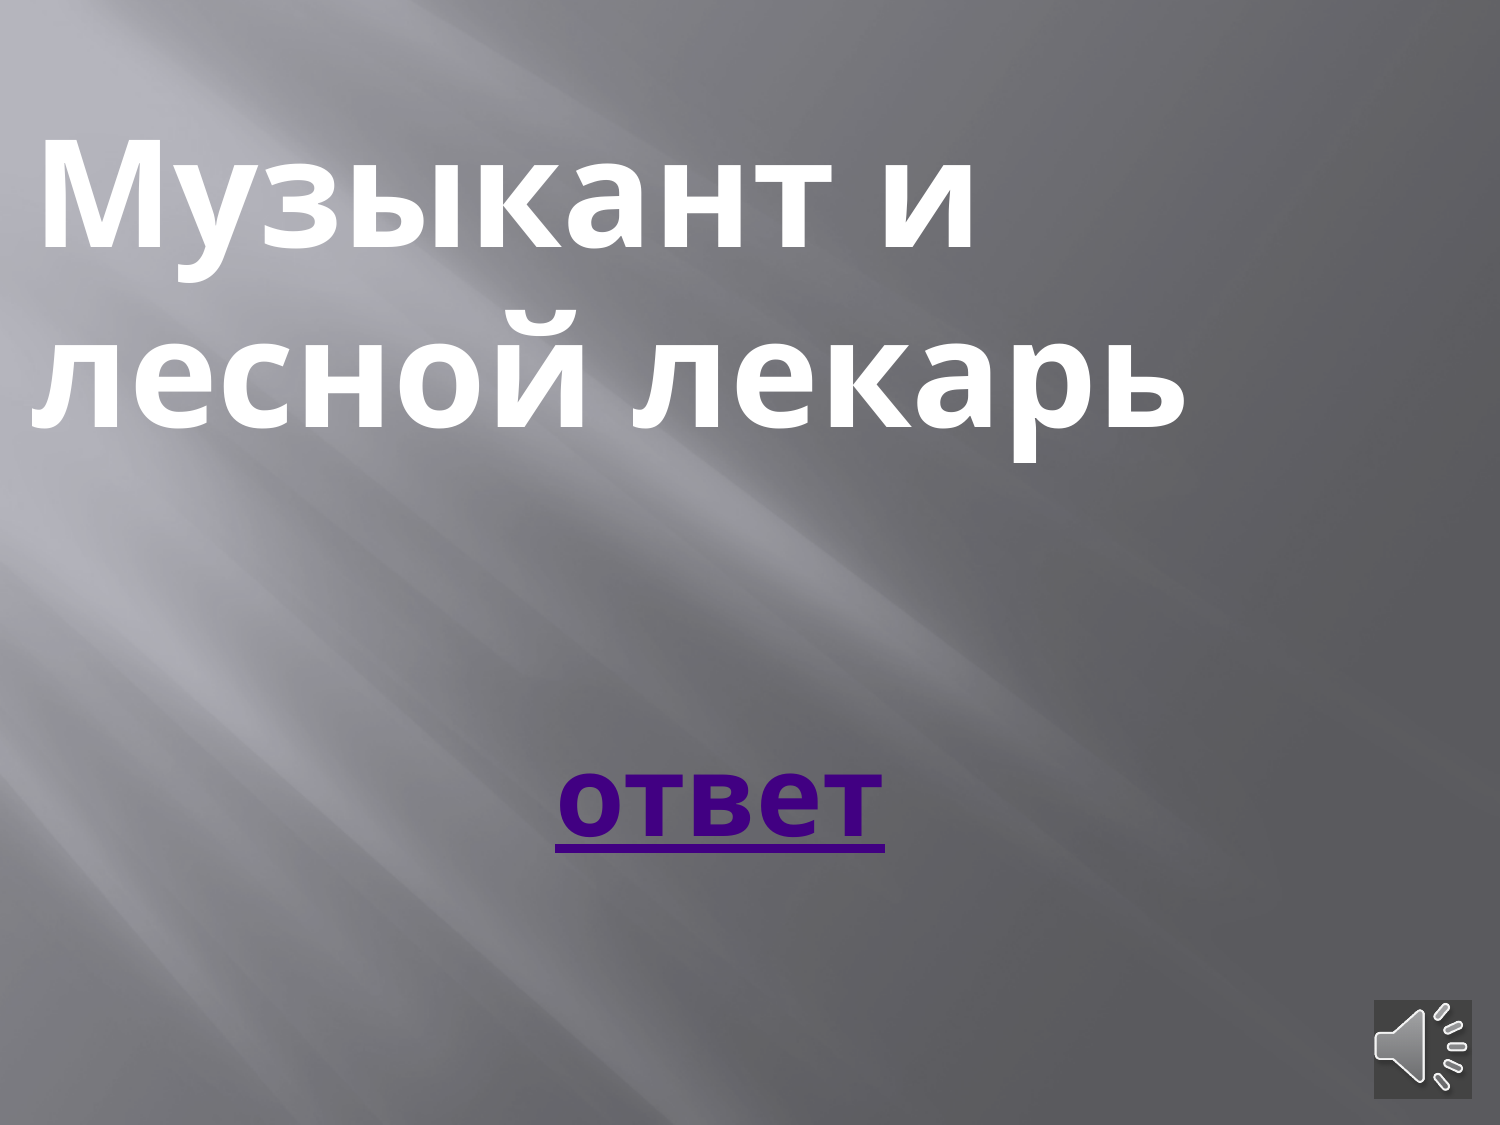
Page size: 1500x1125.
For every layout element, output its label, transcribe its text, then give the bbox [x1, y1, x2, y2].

text_box Музыкант и лесной лекарь [17, 89, 1424, 465]
picture [1373, 999, 1474, 1100]
text_box ответ [540, 716, 901, 885]
